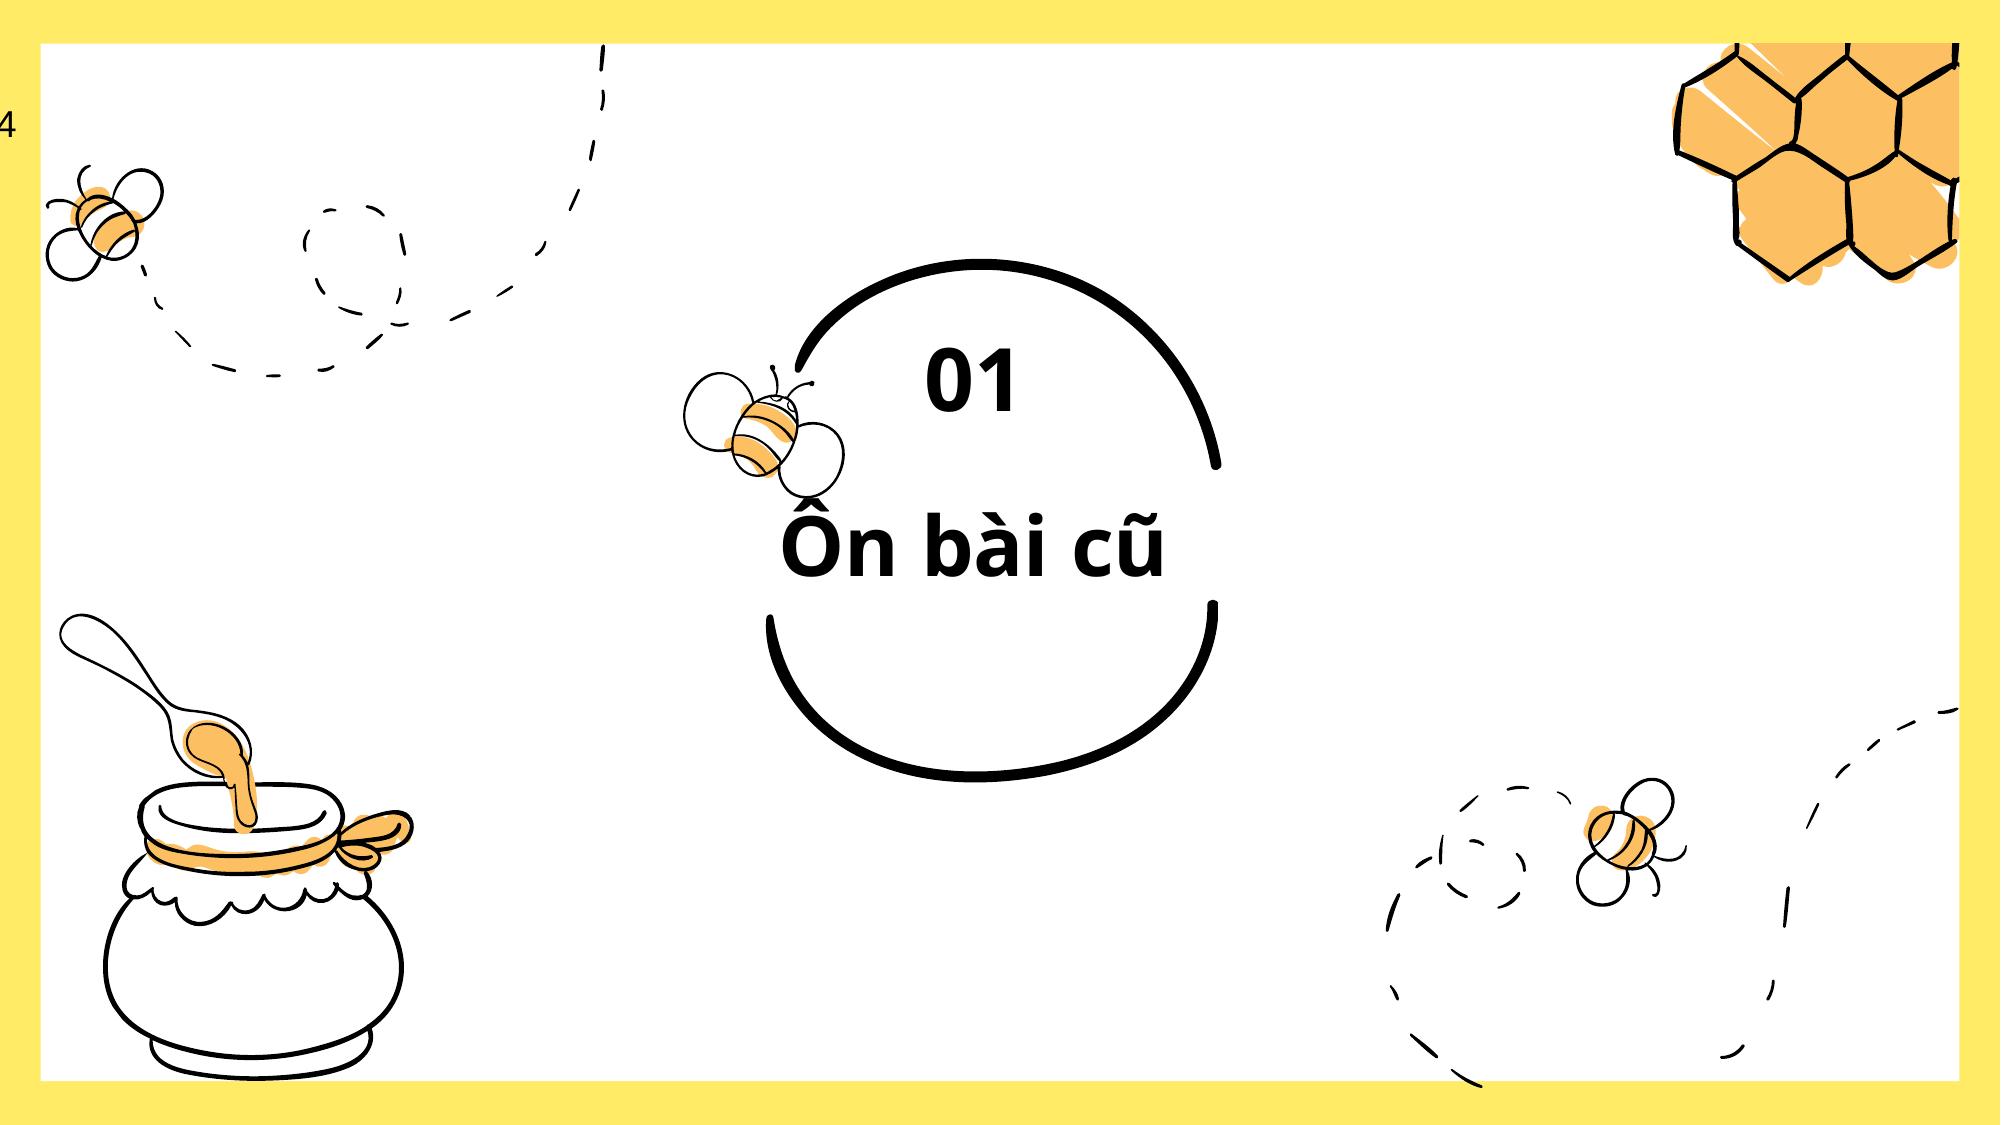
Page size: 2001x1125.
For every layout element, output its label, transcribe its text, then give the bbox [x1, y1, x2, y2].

picture [765, 599, 1218, 783]
picture [45, 43, 606, 378]
text_box Ôn bài cũ [763, 486, 1324, 601]
picture [1384, 706, 1960, 1088]
picture [682, 257, 1223, 499]
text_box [58, 613, 444, 1089]
picture [1671, 43, 1960, 286]
